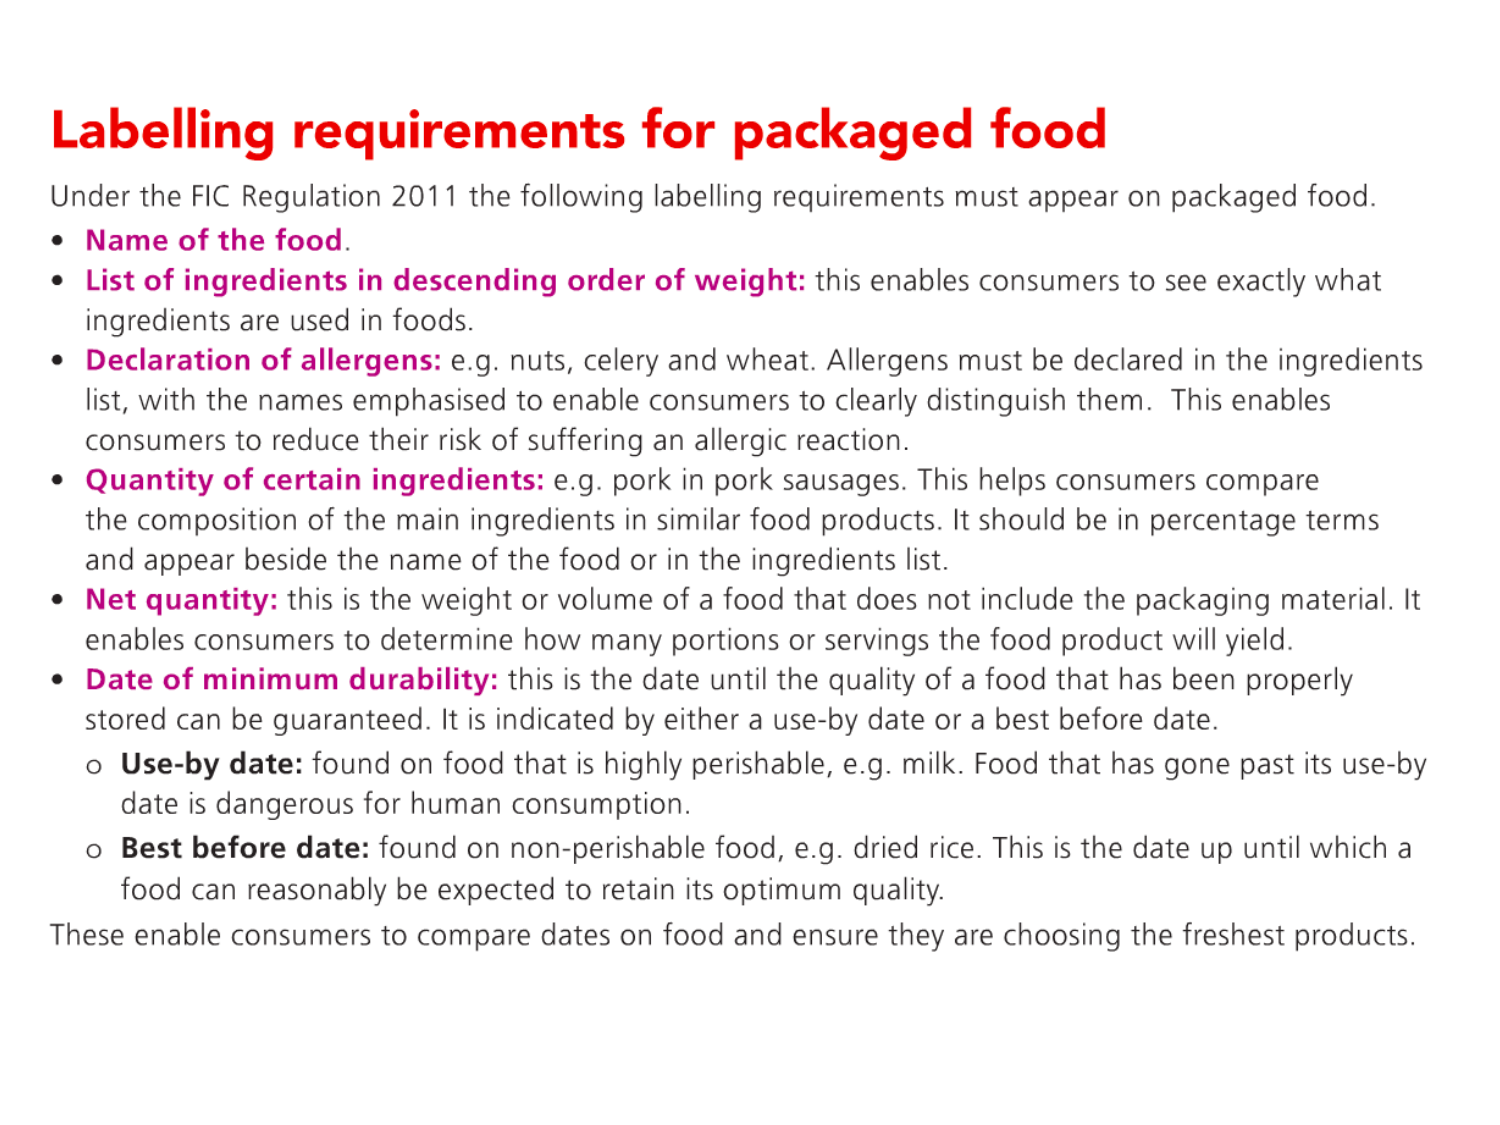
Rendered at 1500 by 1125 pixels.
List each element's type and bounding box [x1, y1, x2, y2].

picture [10, 80, 1492, 988]
